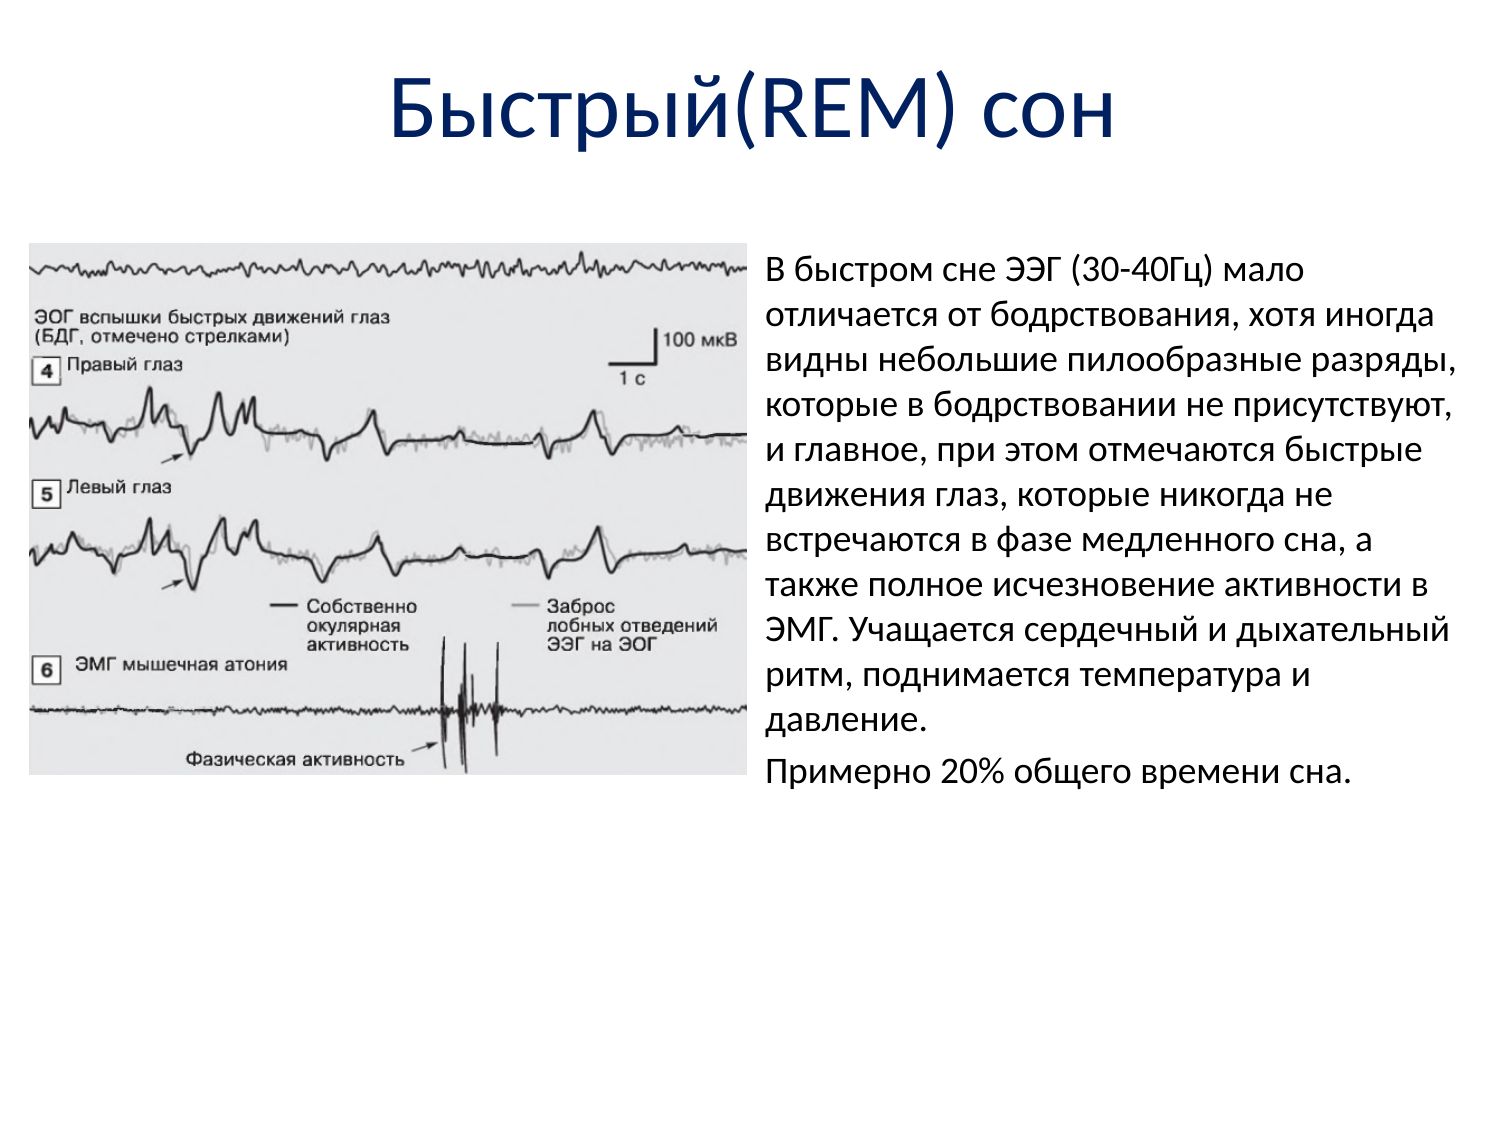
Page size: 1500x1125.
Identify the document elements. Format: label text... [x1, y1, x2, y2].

list В быстром сне ЭЭГ (30-40Гц) мало отличается от бодрствования, хотя иногда видны небольшие пилообразные разряды, которые в бодрствовании не присутствуют, и главное, при этом отмечаются быстрые движения глаз, которые никогда не встречаются в фазе медленного сна, а также полное исчезновение активности в ЭМГ. Учащается сердечный и дыхательный ритм, поднимается температура и давление. Примерно 20% общего времени сна. [750, 236, 1483, 979]
title Быстрый(REM) сон [88, 7, 1439, 195]
picture [29, 243, 747, 776]
